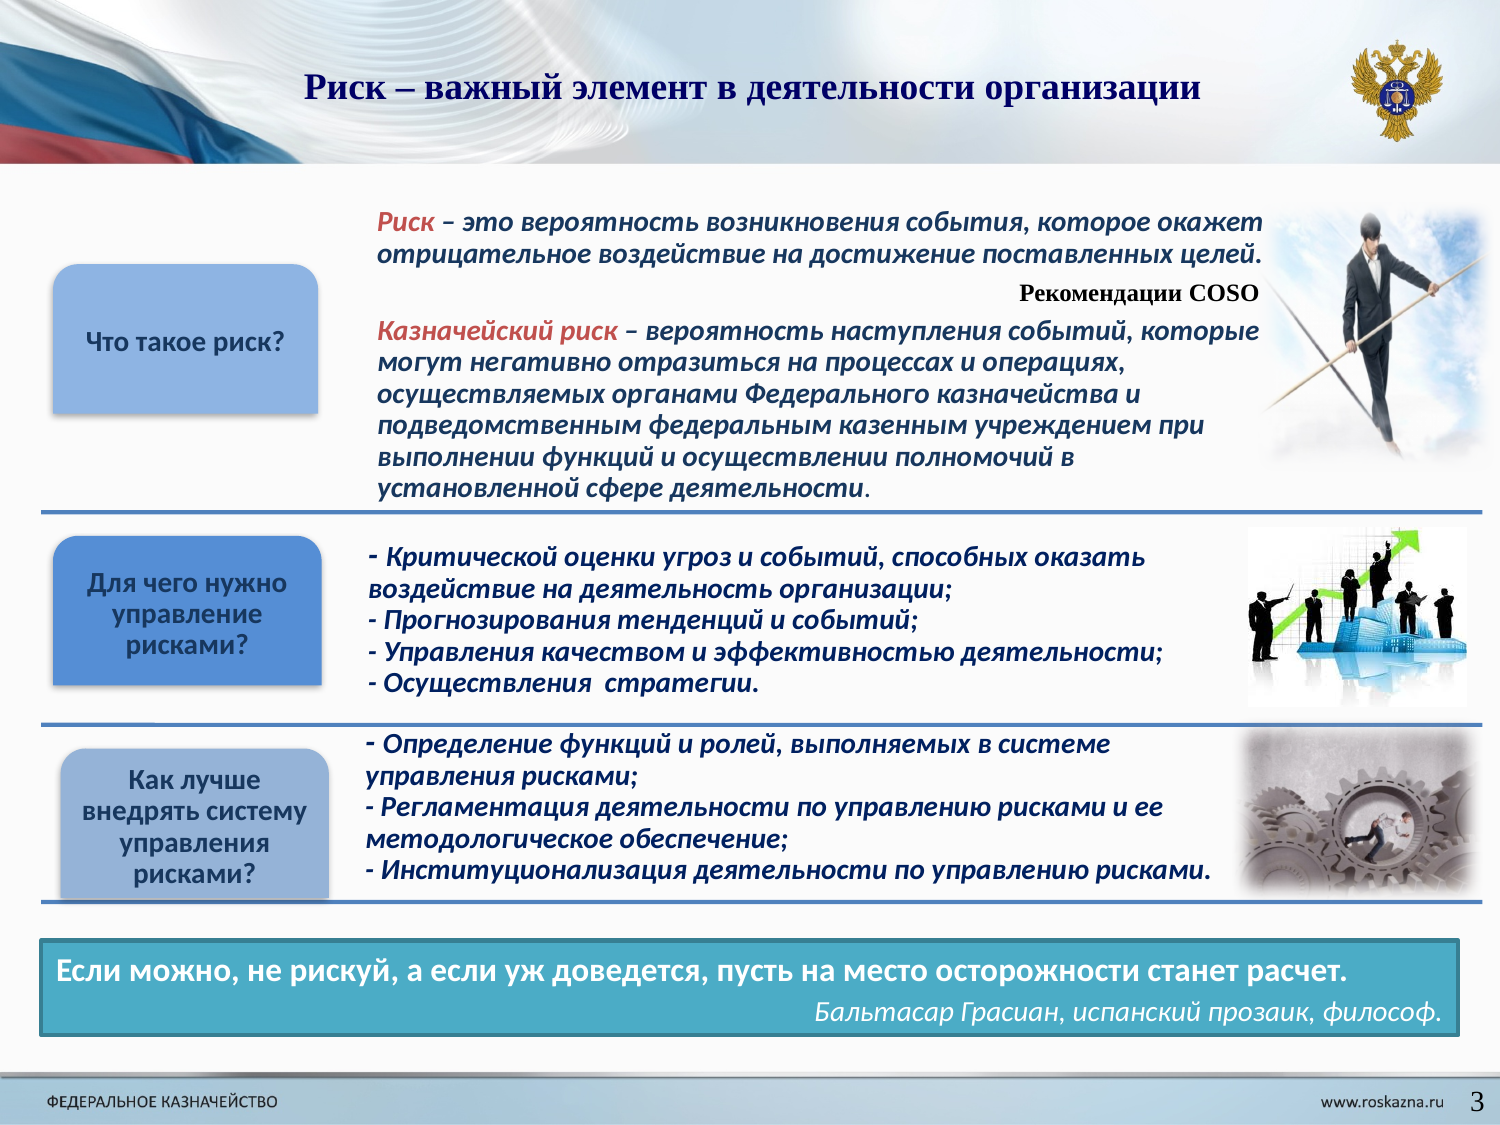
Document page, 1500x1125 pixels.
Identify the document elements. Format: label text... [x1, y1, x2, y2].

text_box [41, 184, 1483, 1068]
slide_number 3 [1429, 1073, 1500, 1125]
text_box Риск – важный элемент в деятельности организации [48, 54, 1457, 115]
picture [0, 0, 1500, 1125]
